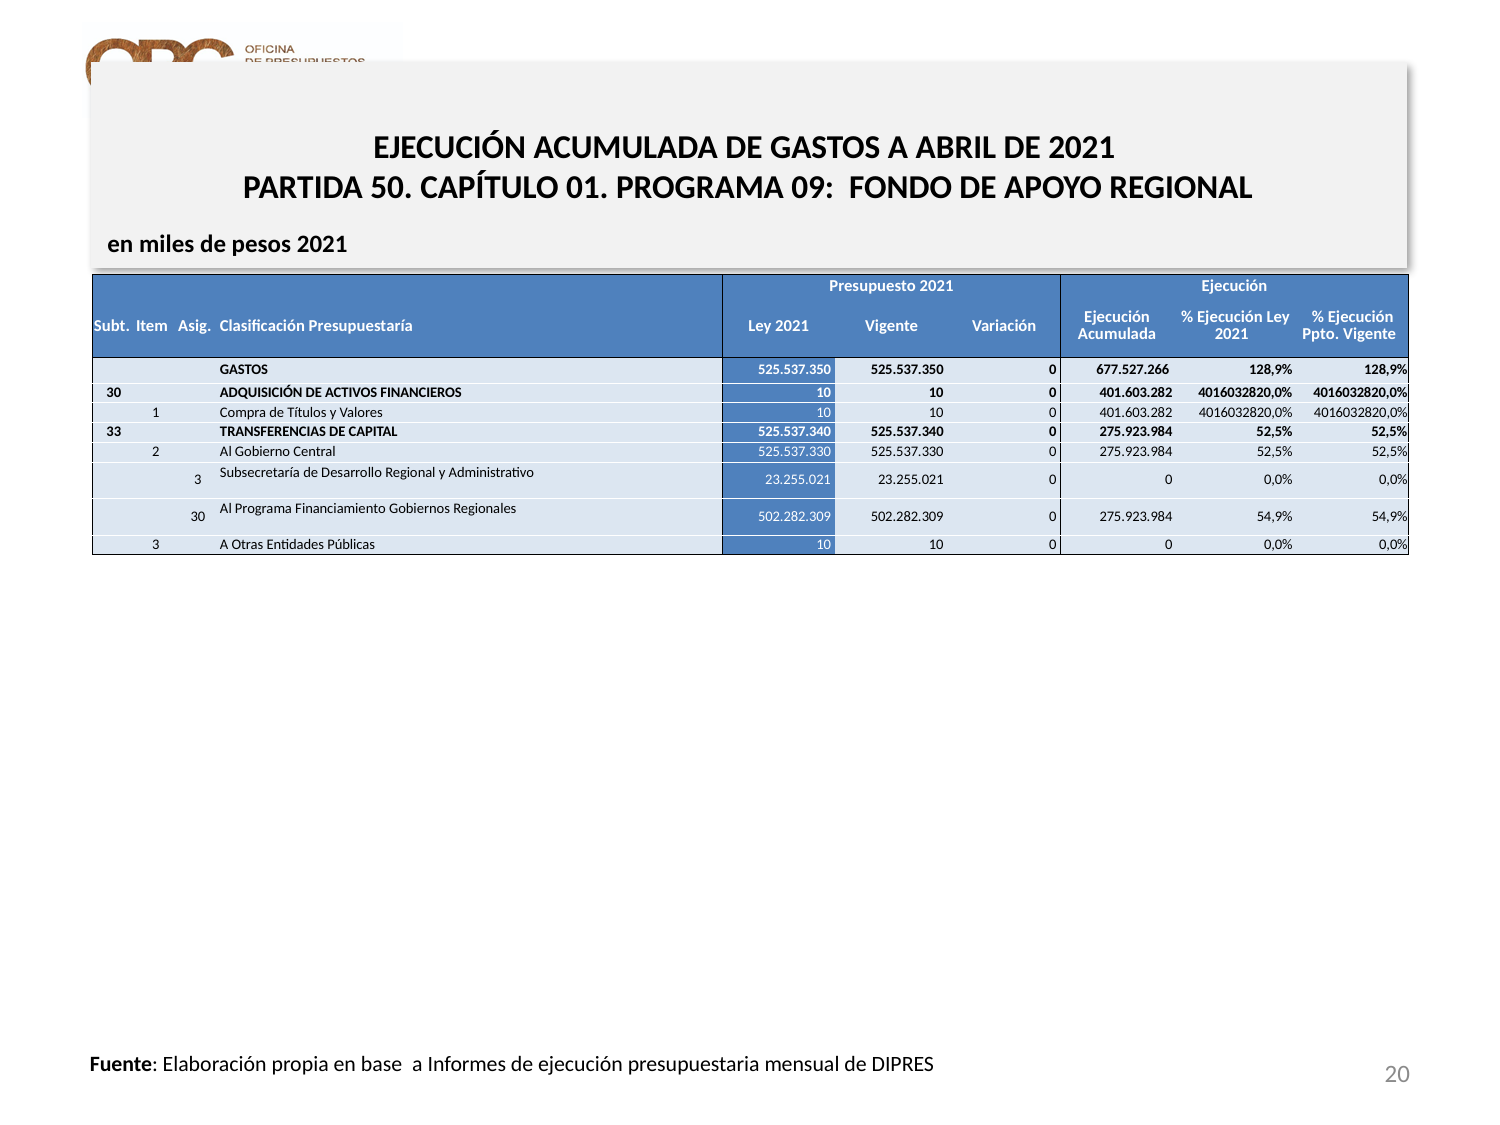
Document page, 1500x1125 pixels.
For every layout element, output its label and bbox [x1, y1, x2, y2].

table_header [93, 275, 722, 296]
table_cell [93, 403, 722, 422]
table_cell [93, 423, 722, 442]
picture [82, 22, 403, 118]
table_cell [93, 494, 722, 524]
table_cell [93, 525, 722, 543]
table_cell [1061, 403, 1408, 422]
table_cell [1061, 463, 1408, 493]
table_cell [1061, 384, 1408, 402]
table_header [1061, 275, 1408, 296]
table_cell [1061, 296, 1408, 357]
table_cell [93, 358, 722, 383]
table_cell [723, 403, 1060, 422]
slide_number [1074, 1042, 1425, 1103]
table_cell [93, 296, 722, 357]
table_cell [93, 463, 722, 493]
table_cell [1061, 494, 1408, 524]
table_cell [723, 494, 1060, 524]
table_cell [723, 443, 1060, 462]
table_cell [723, 525, 1060, 543]
table_cell [723, 384, 1060, 402]
table_cell [723, 423, 1060, 442]
table_header [723, 275, 1060, 296]
text_box [92, 219, 1408, 271]
table_cell [93, 384, 722, 402]
table_cell [1061, 525, 1408, 543]
table_cell [723, 463, 1060, 493]
table_cell [1061, 443, 1408, 462]
title [91, 62, 1406, 267]
table_cell [1061, 358, 1408, 383]
table_cell [1061, 423, 1408, 442]
table_cell [723, 296, 1060, 357]
table_cell [723, 358, 1060, 383]
table_cell [93, 443, 722, 462]
